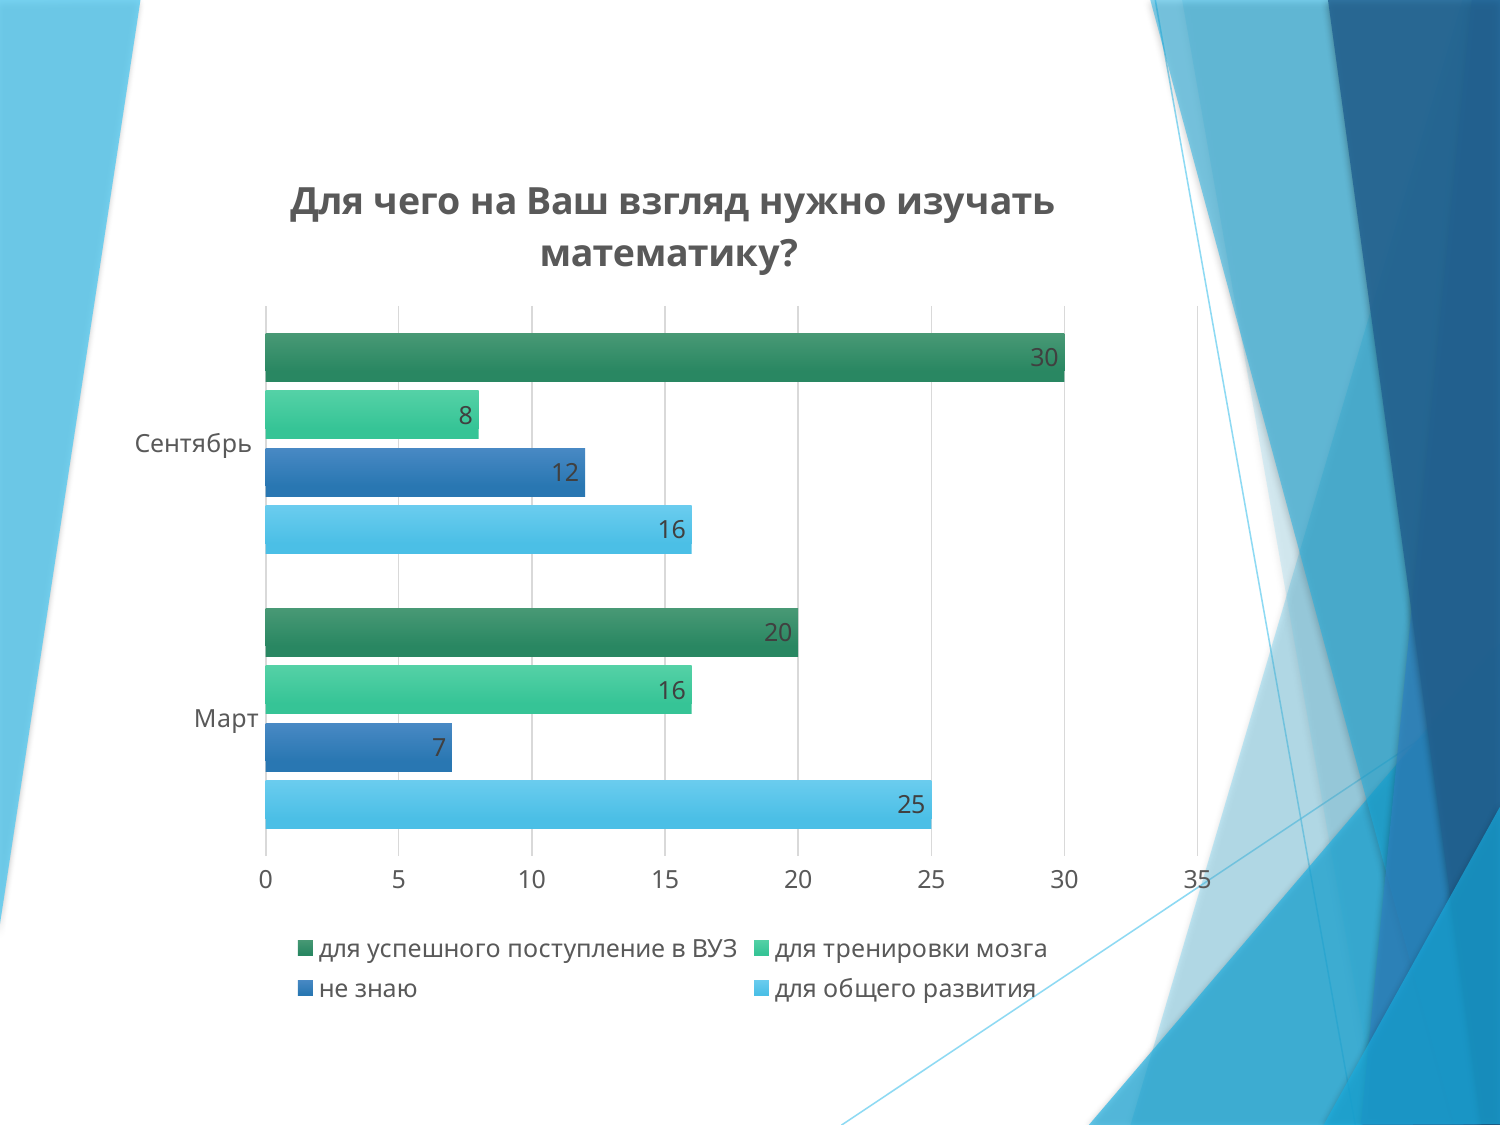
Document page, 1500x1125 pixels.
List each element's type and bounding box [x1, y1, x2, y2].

chart [111, 136, 1235, 1012]
